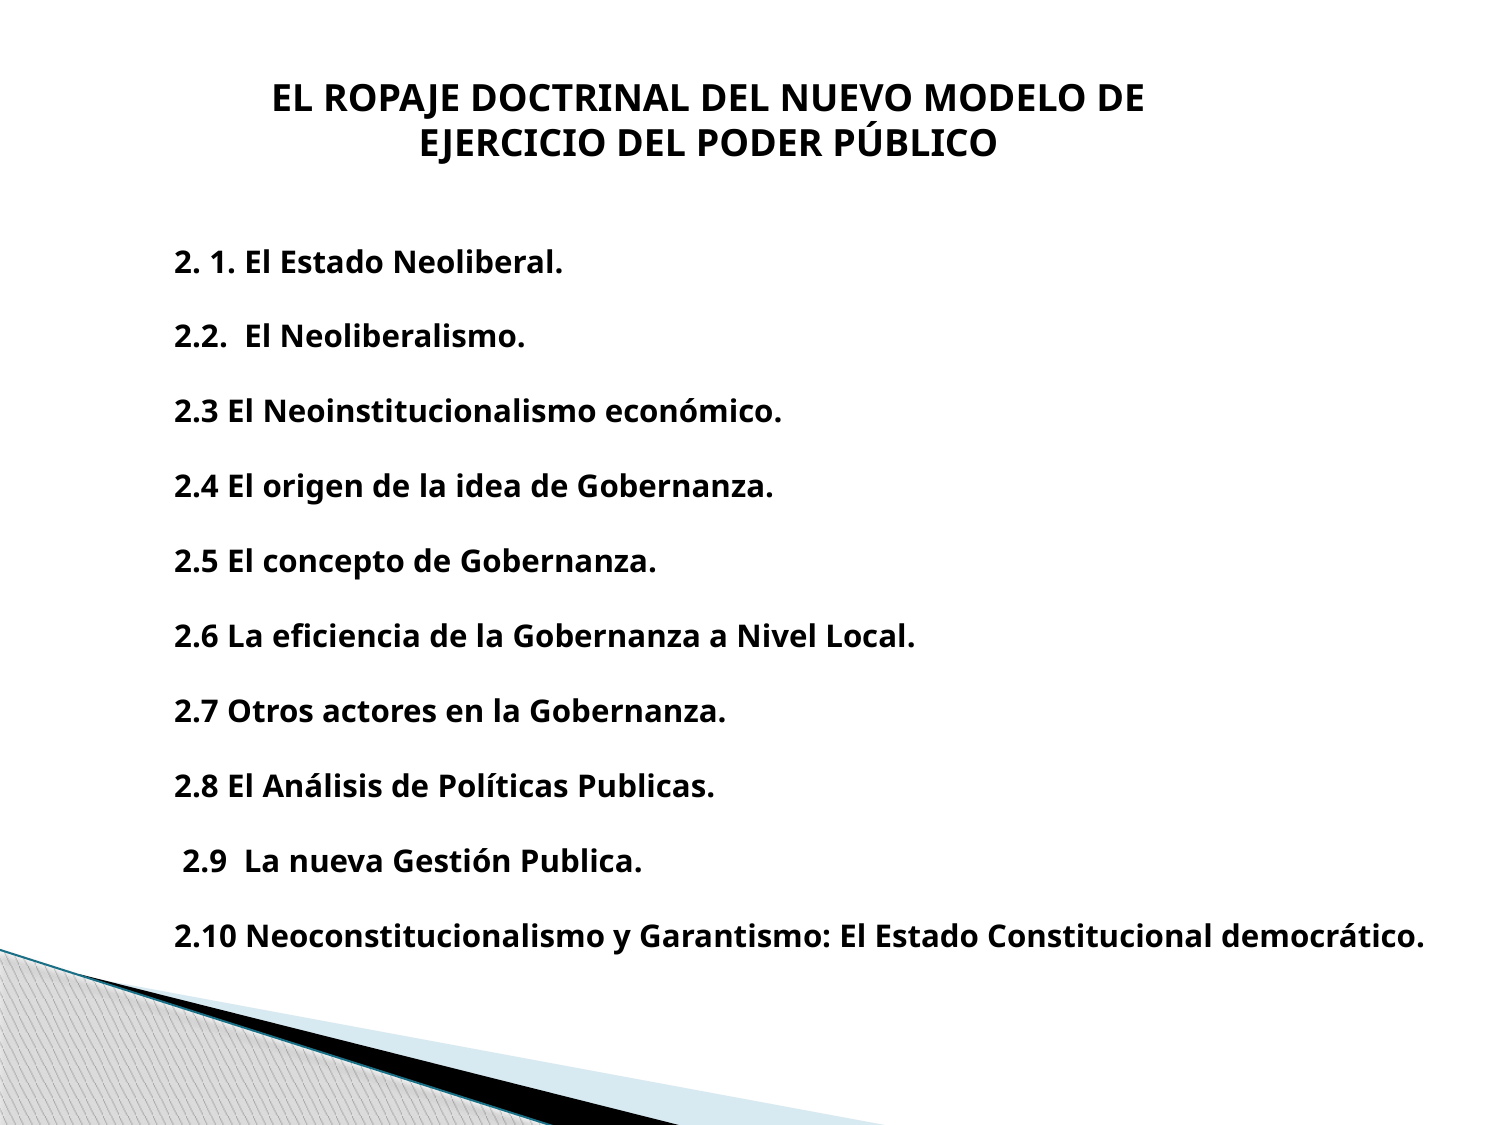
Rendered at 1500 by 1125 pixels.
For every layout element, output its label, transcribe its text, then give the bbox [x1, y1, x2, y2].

list 2. 1. El Estado Neoliberal. 2.2. El Neoliberalismo. 2.3 El Neoinstitucionalismo económico. 2.4 El origen de la idea de Gobernanza. 2.5 El concepto de Gobernanza. 2.6 La eficiencia de la Gobernanza a Nivel Local. 2.7 Otros actores en la Gobernanza. 2.8 El Análisis de Políticas Publicas. 2.9 La nueva Gestión Publica. 2.10 Neoconstitucionalismo y Garantismo: El Estado Constitucional democrático. [159, 184, 1500, 787]
text_box EL ROPAJE DOCTRINAL DEL NUEVO MODELO DE EJERCICIO DEL PODER PÚBLICO [159, 66, 1258, 172]
